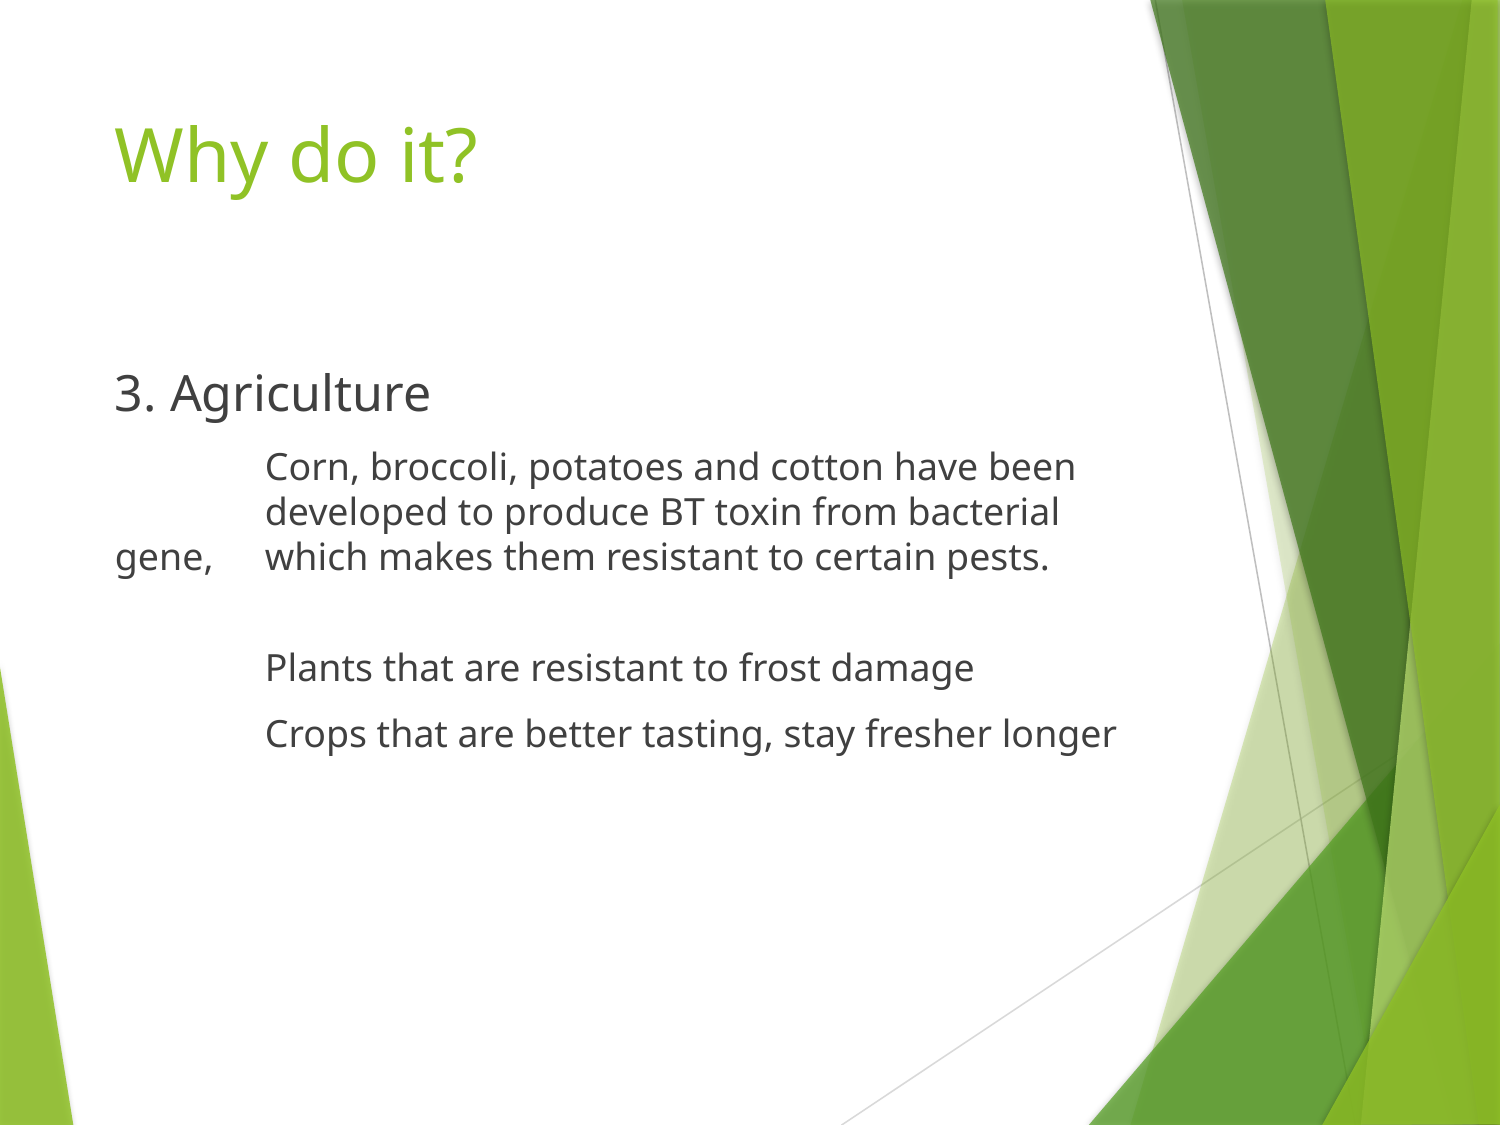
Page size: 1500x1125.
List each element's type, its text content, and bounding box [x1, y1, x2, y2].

list 3. Agriculture Corn, broccoli, potatoes and cotton have been developed to produce BT toxin from bacterial gene, which makes them resistant to certain pests. Plants that are resistant to frost damage Crops that are better tasting, stay fresher longer [99, 354, 1142, 992]
title Why do it? [99, 99, 1142, 317]
